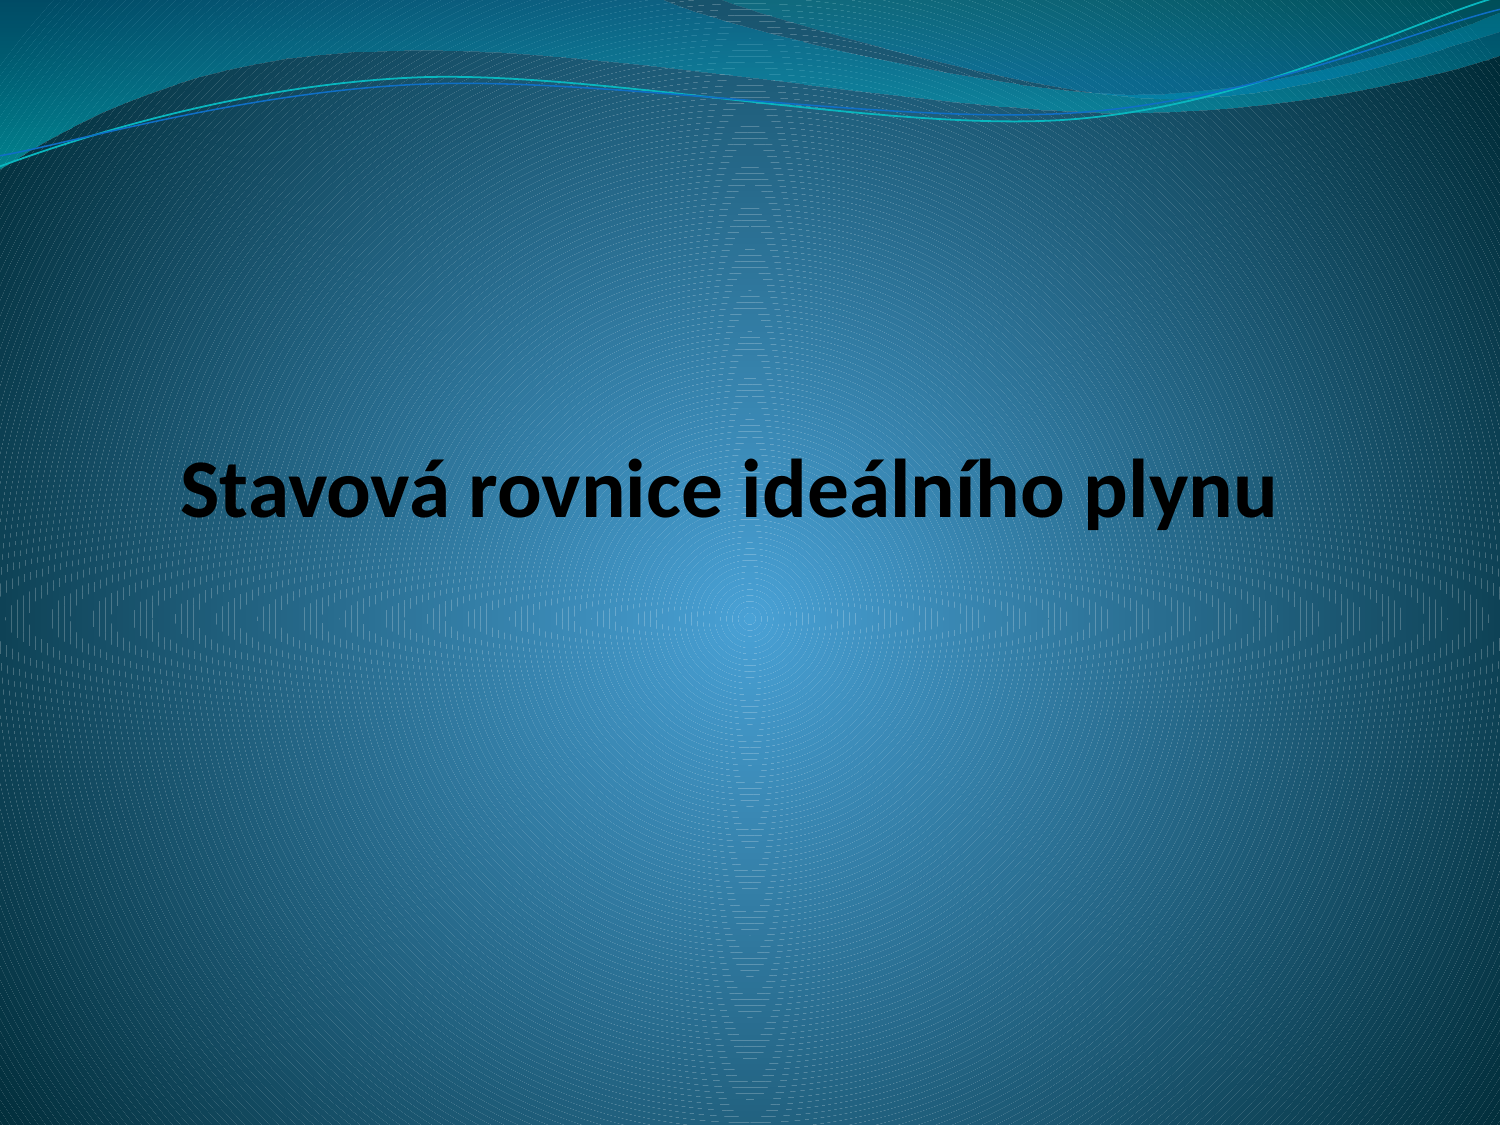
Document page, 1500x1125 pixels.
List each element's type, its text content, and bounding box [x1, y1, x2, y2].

title Stavová rovnice ideálního plynu [93, 292, 1369, 535]
